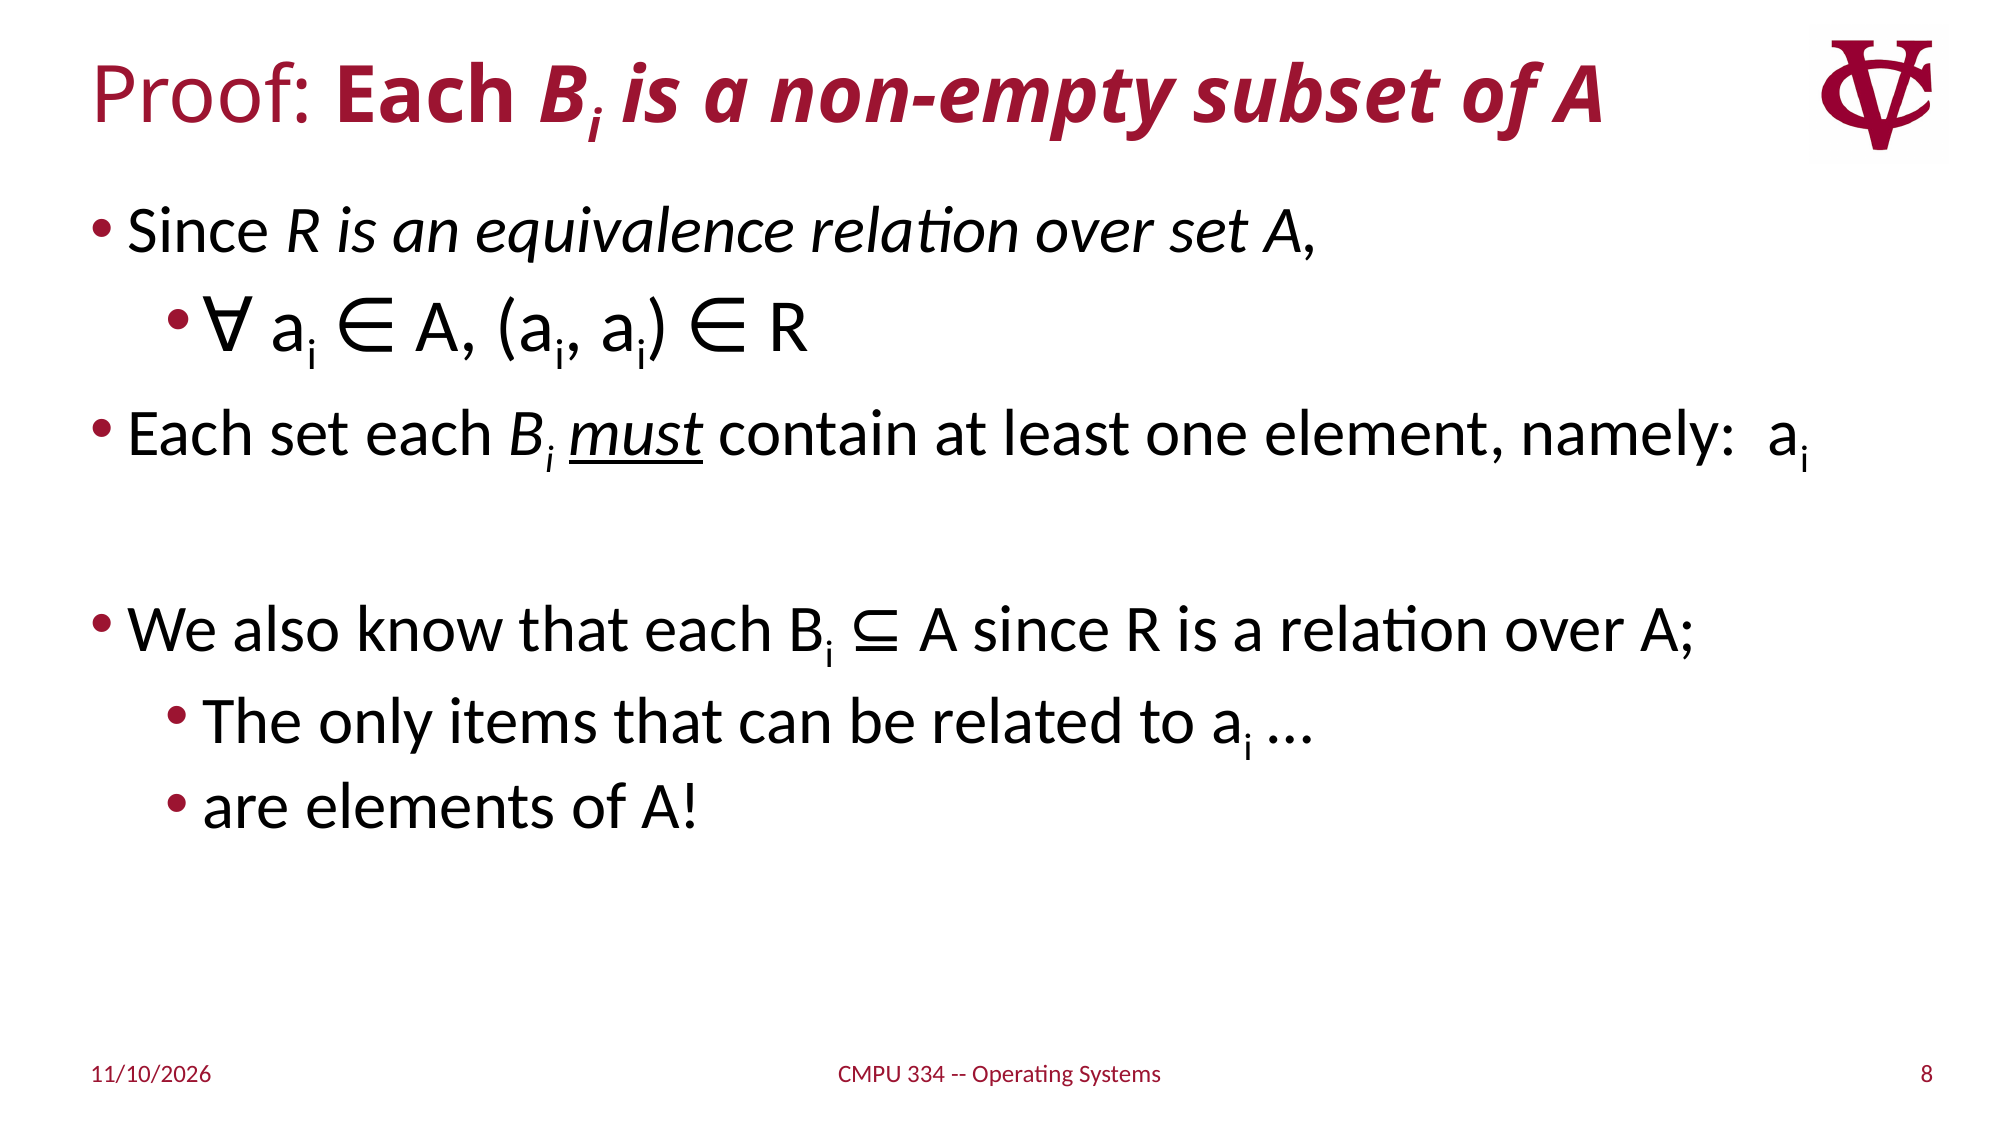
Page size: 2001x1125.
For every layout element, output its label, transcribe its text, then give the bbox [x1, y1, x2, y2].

title Proof: Each Bi is a non-empty subset of A [75, 37, 1793, 151]
picture [1809, 24, 1949, 164]
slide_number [75, 1042, 640, 1103]
slide_number 8 [1384, 1042, 1949, 1103]
list Since R is an equivalence relation over set A, ∀ ai ∈ A, (ai, ai) ∈ R Each set each Bi must contain at least one element, namely: ai We also know that each Bi ⊆ A since R is a relation over A; The only items that can be related to ai … are elements of A! [75, 187, 1925, 1043]
footer CMPU 334 -- Operating Systems [662, 1042, 1338, 1103]
